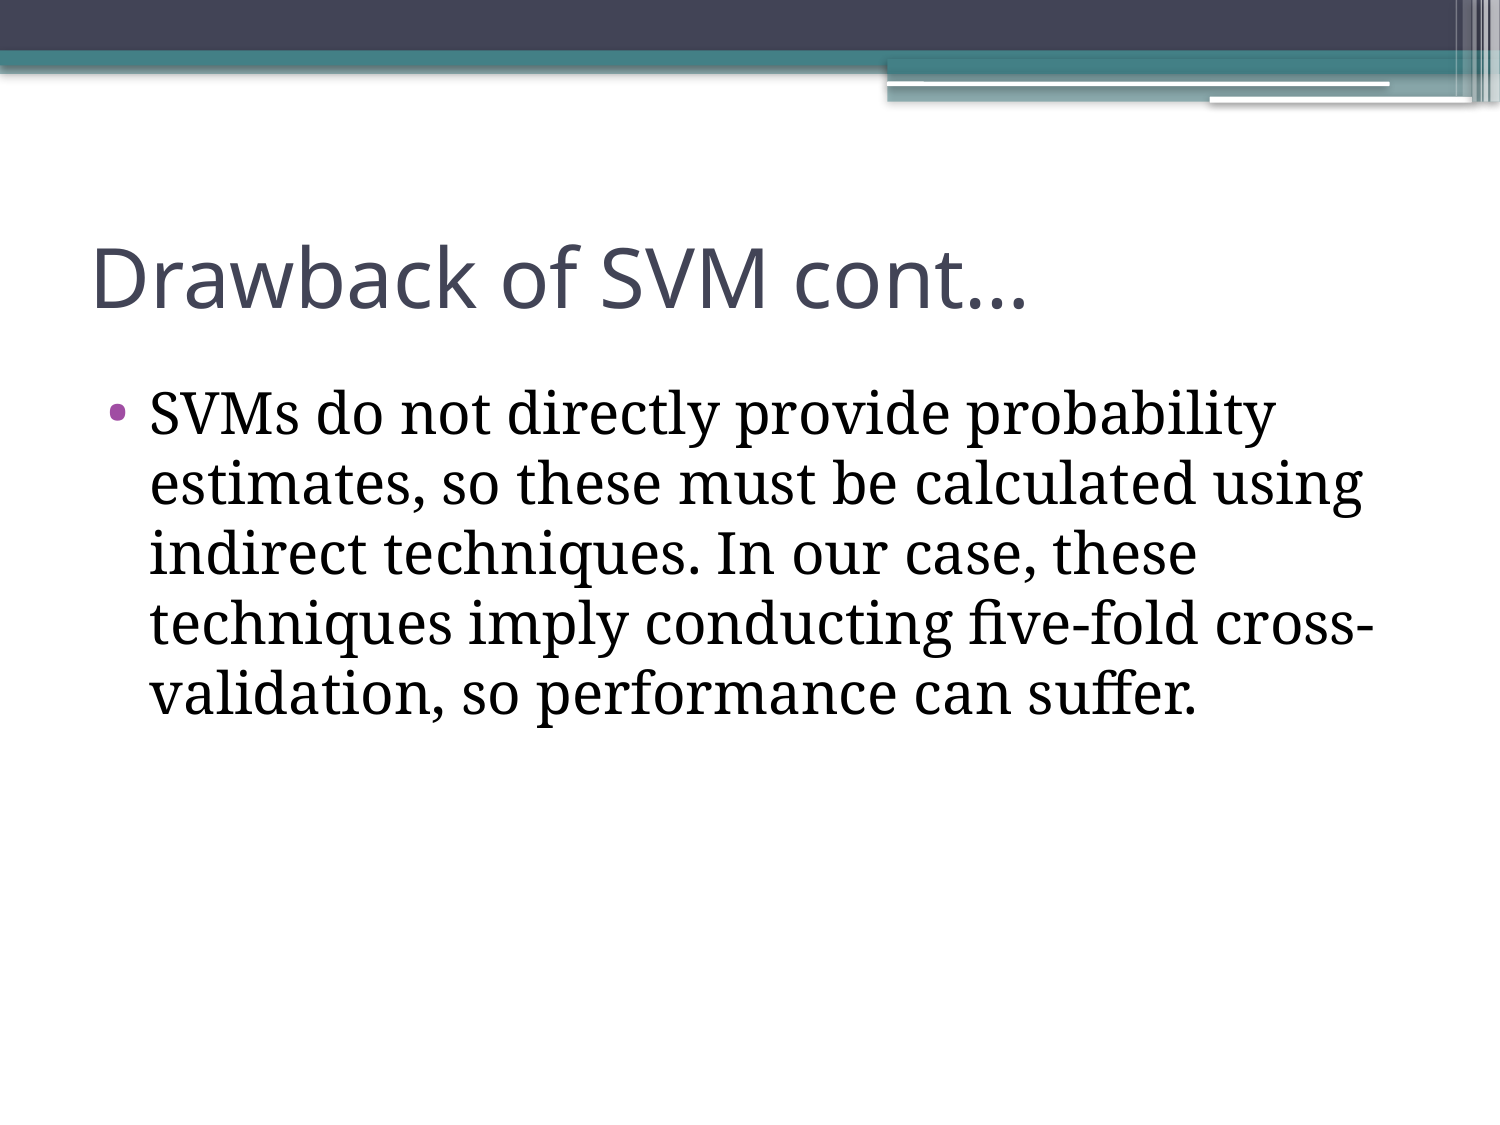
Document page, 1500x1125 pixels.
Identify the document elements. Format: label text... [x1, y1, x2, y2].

list SVMs do not directly provide probability estimates, so these must be calculated using indirect techniques. In our case, these techniques imply conducting five-fold cross-validation, so performance can suffer. [75, 368, 1425, 1079]
title Drawback of SVM cont… [75, 187, 1425, 363]
